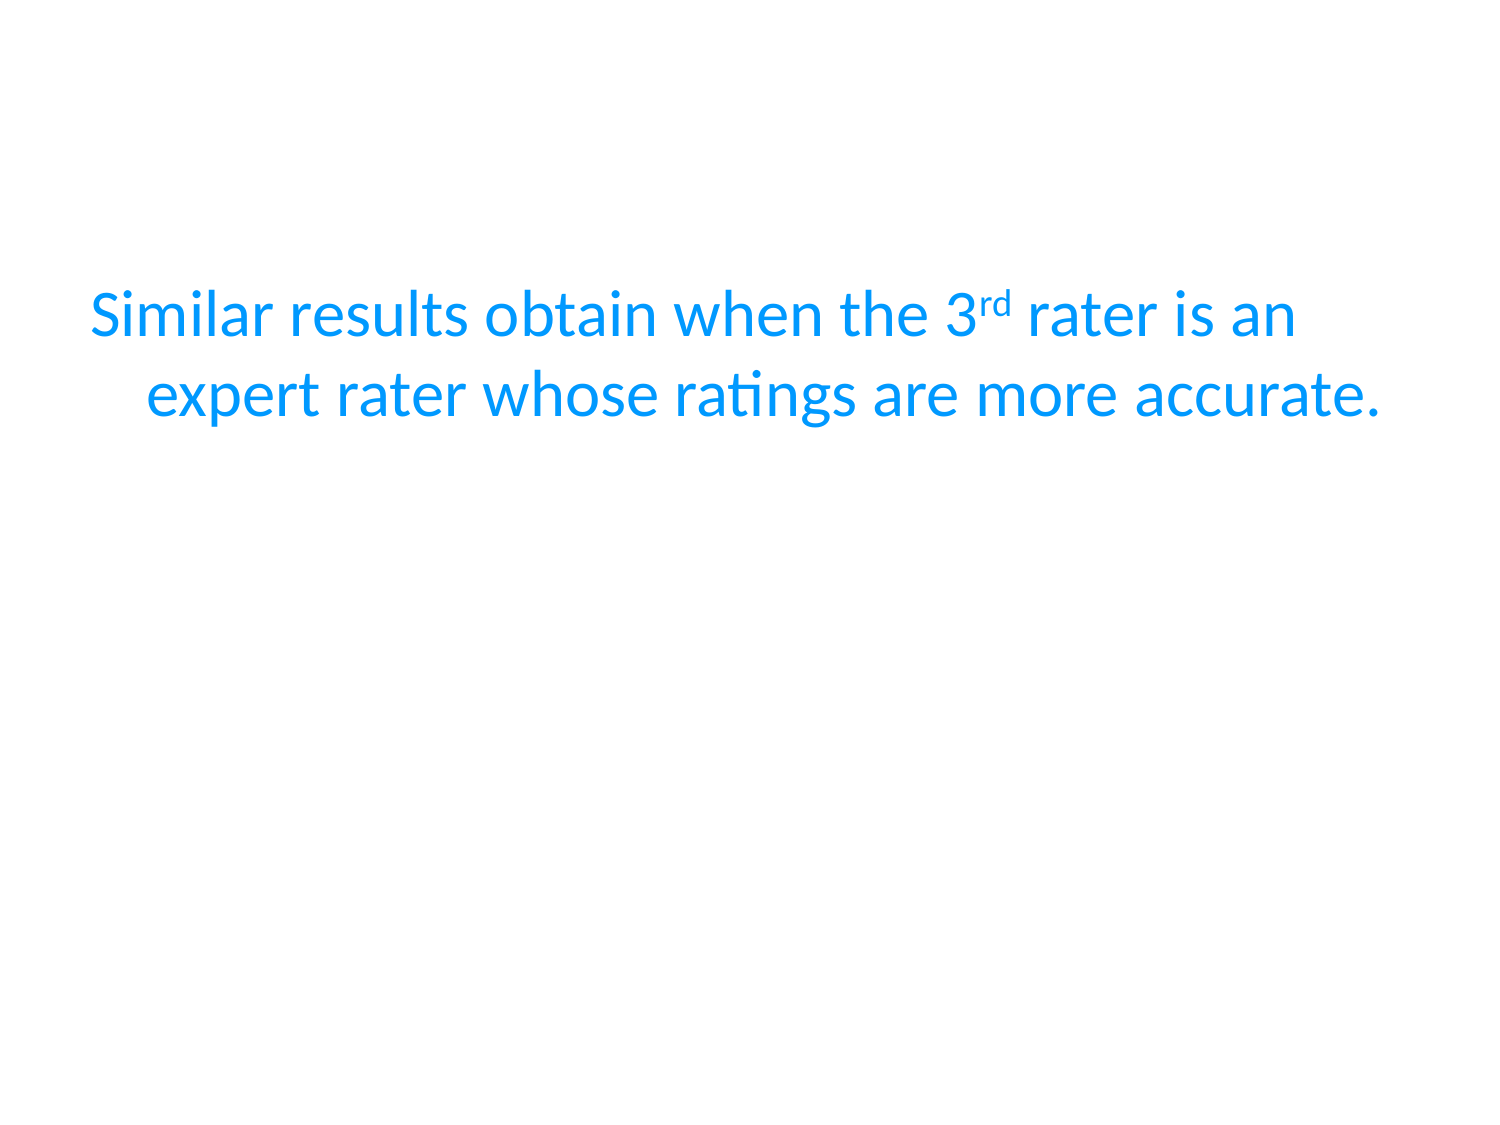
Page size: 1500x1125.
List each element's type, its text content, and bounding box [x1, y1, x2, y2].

list Similar results obtain when the 3rd rater is an expert rater whose ratings are more accurate. [75, 262, 1425, 1005]
